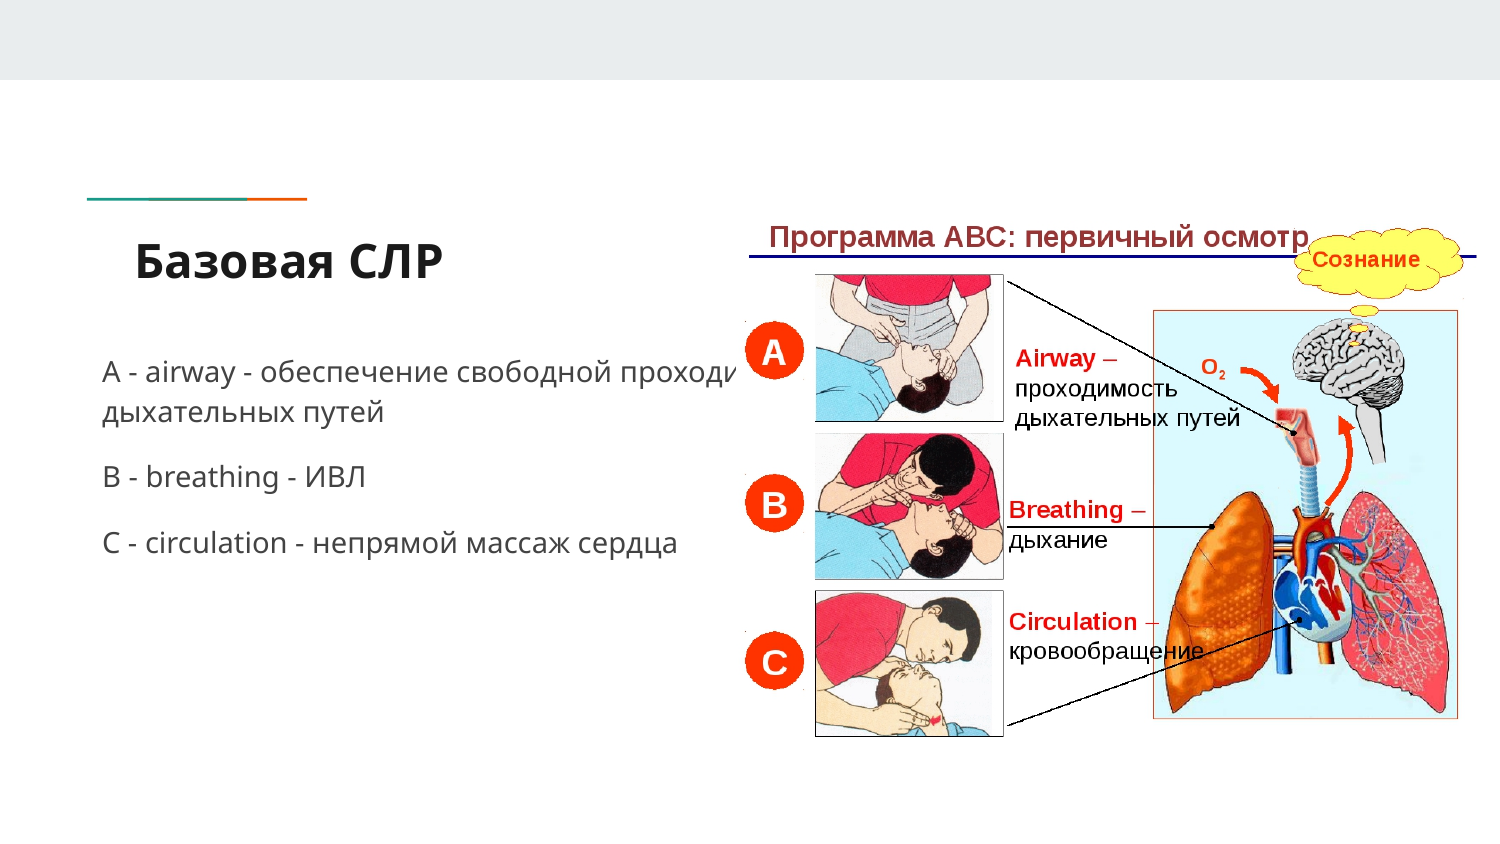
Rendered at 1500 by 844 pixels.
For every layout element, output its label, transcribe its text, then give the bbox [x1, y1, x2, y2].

picture [736, 206, 1478, 763]
title Базовая СЛР [119, 216, 731, 305]
list А - airway - обеспечение свободной проходимости дыхательных путей В - breathing - ИВЛ С - circulation - непрямой массаж сердца [87, 332, 731, 753]
